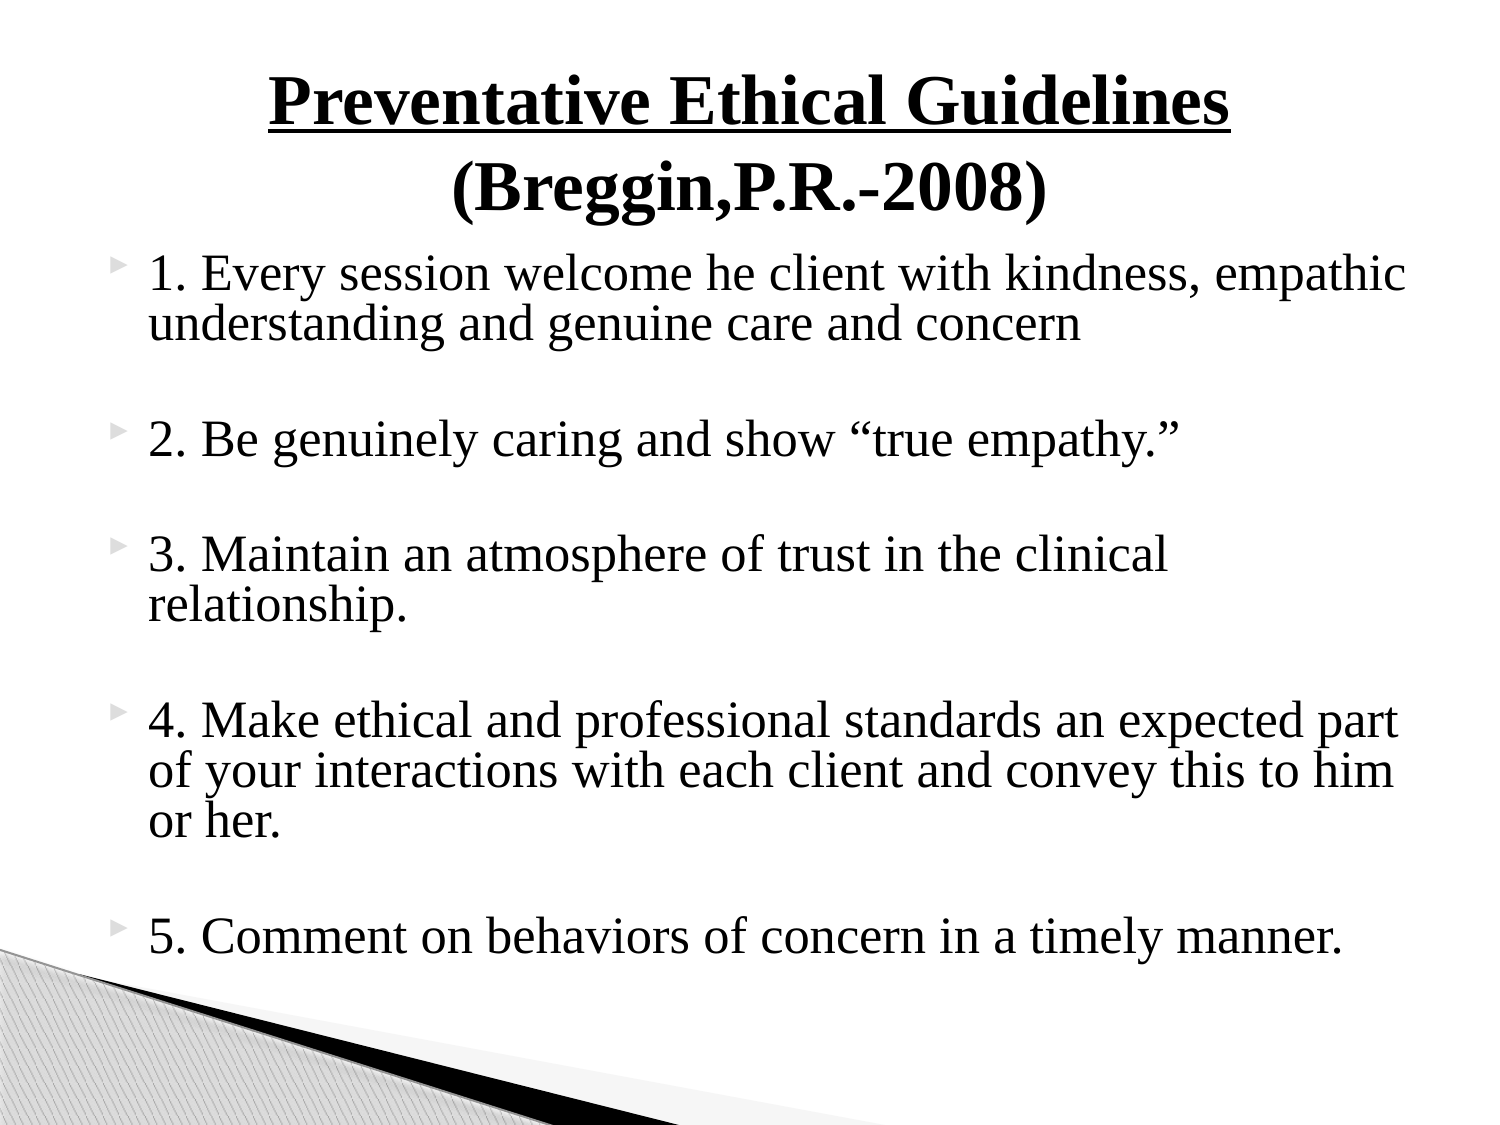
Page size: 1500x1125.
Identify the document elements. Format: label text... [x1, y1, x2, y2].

list 1. Every session welcome he client with kindness, empathic understanding and genuine care and concern 2. Be genuinely caring and show “true empathy.” 3. Maintain an atmosphere of trust in the clinical relationship. 4. Make ethical and professional standards an expected part of your interactions with each client and convey this to him or her. 5. Comment on behaviors of concern in a timely manner. [75, 243, 1425, 986]
title Preventative Ethical Guidelines (Breggin,P.R.-2008) [75, 45, 1425, 233]
